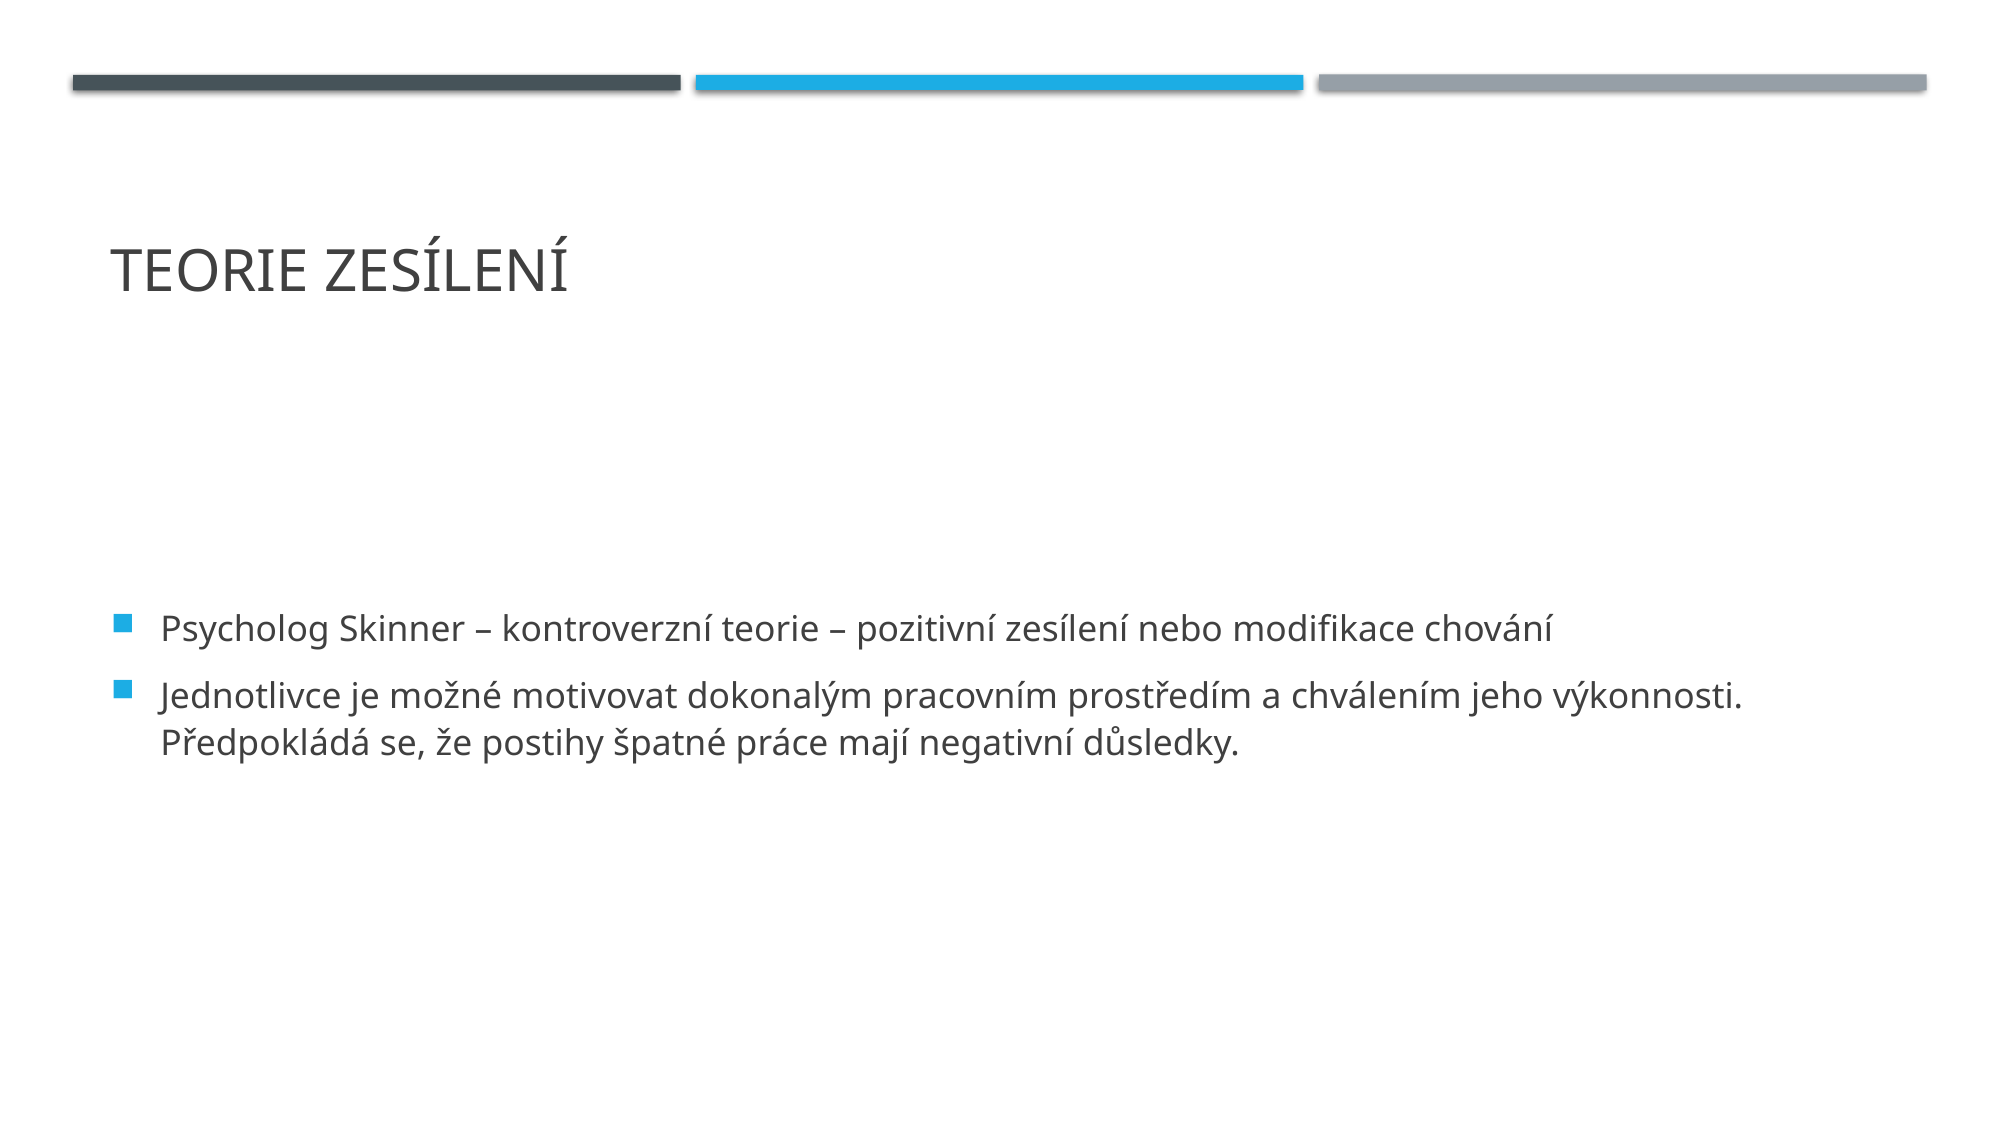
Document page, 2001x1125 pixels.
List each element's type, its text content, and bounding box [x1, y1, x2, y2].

title Teorie zesílení [95, 115, 1905, 311]
list Psycholog Skinner – kontroverzní teorie – pozitivní zesílení nebo modifikace chování Jednotlivce je možné motivovat dokonalým pracovním prostředím a chválením jeho výkonnosti. Předpokládá se, že postihy špatné práce mají negativní důsledky. [95, 383, 1905, 981]
